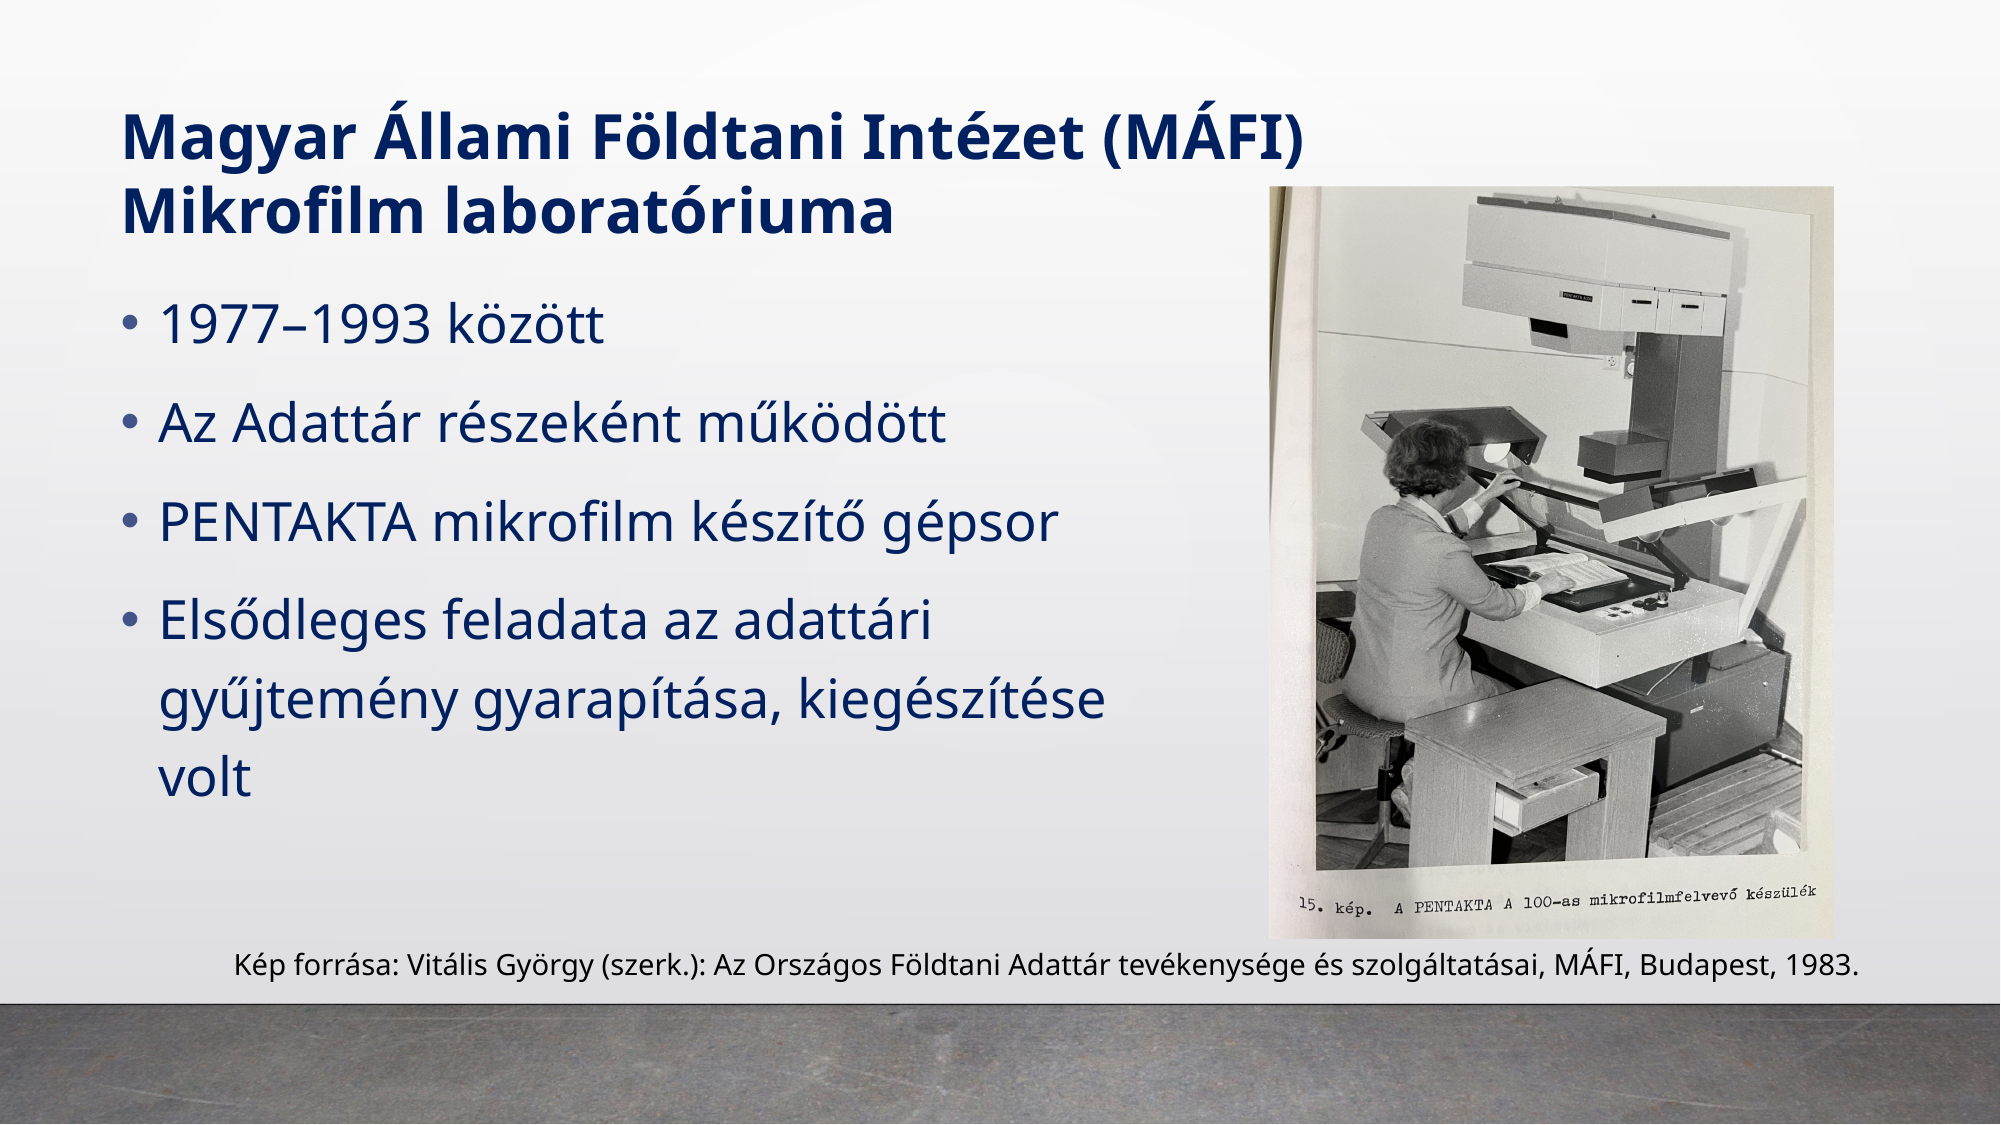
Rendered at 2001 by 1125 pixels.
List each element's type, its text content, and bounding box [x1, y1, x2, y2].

text_box Magyar Állami Földtani Intézet (MÁFI) Mikrofilm laboratóriuma [105, 89, 1930, 254]
text_box 1977–1993 között Az Adattár részeként működött PENTAKTA mikrofilm készítő gépsor Elsődleges feladata az adattári gyűjtemény gyarapítása, kiegészítése volt [105, 268, 1187, 869]
text_box Kép forrása: Vitális György (szerk.): Az Országos Földtani Adattár tevékenysége és szolgáltatásai, MÁFI, Budapest, 1983. [219, 938, 2000, 989]
picture [1174, 187, 1929, 938]
picture [0, 1004, 2000, 1124]
